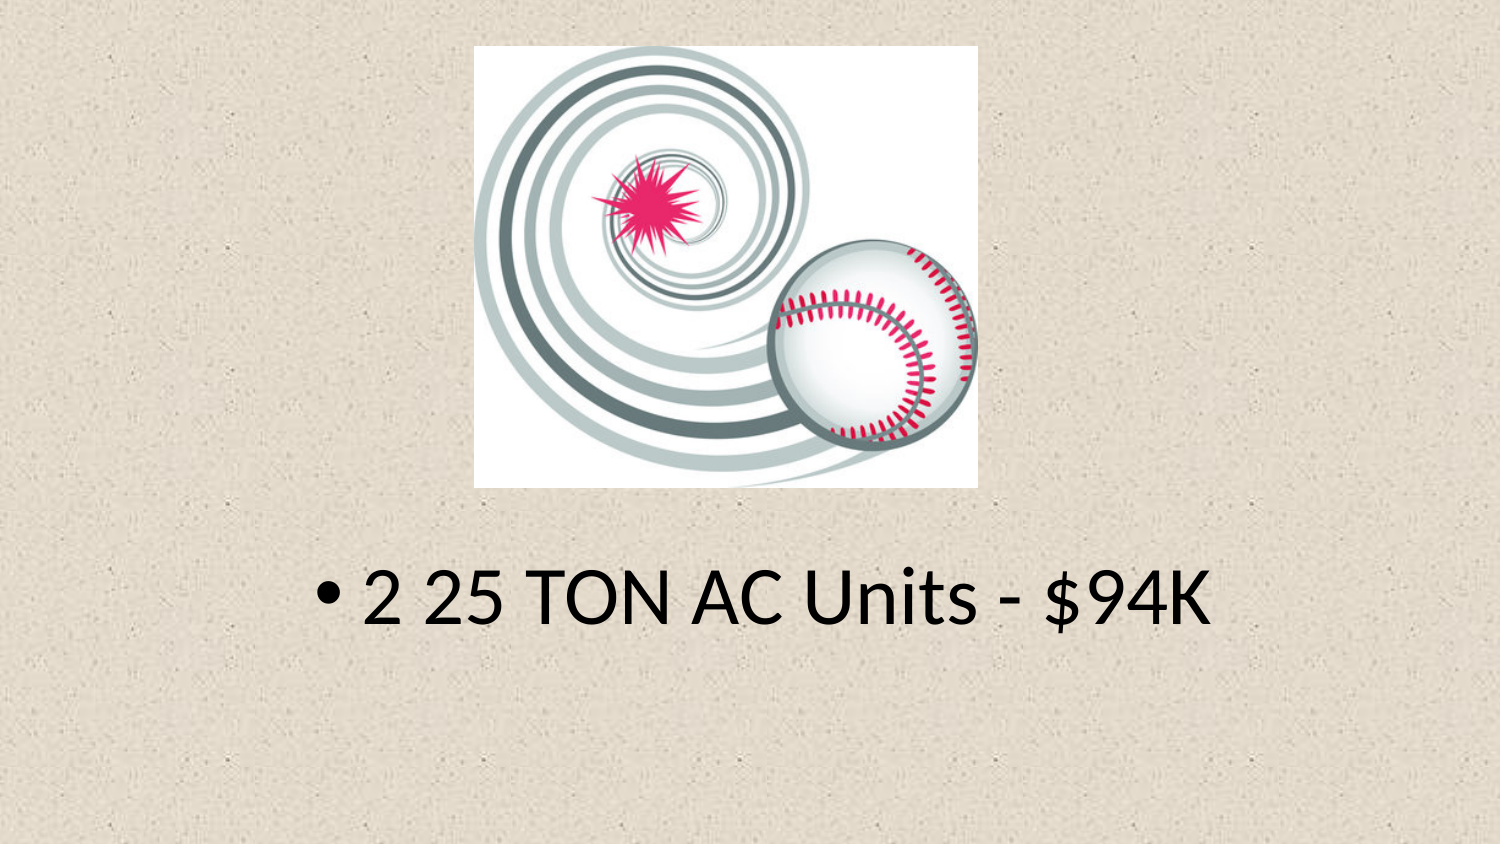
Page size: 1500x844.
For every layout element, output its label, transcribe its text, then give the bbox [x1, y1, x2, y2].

picture [0, 0, 1500, 844]
text_box 2 25 TON AC Units - $94K [300, 534, 1388, 650]
